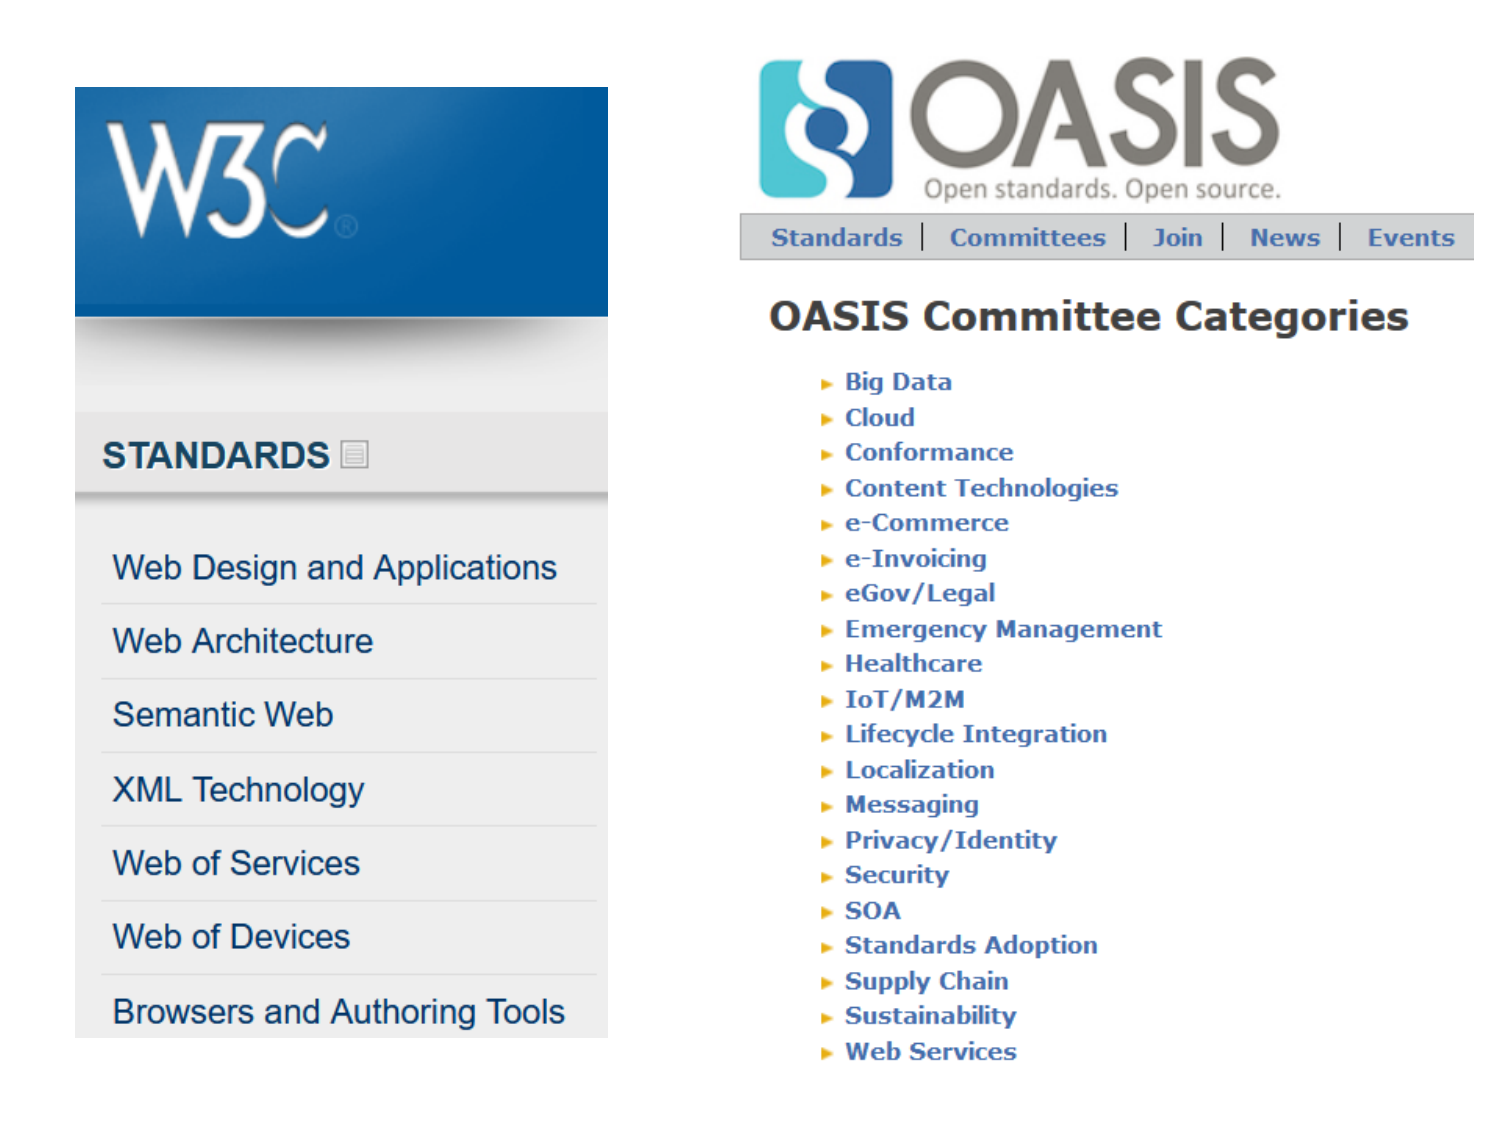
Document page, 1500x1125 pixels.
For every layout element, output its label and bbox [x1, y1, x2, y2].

picture [712, 46, 1474, 1079]
picture [74, 87, 608, 1038]
